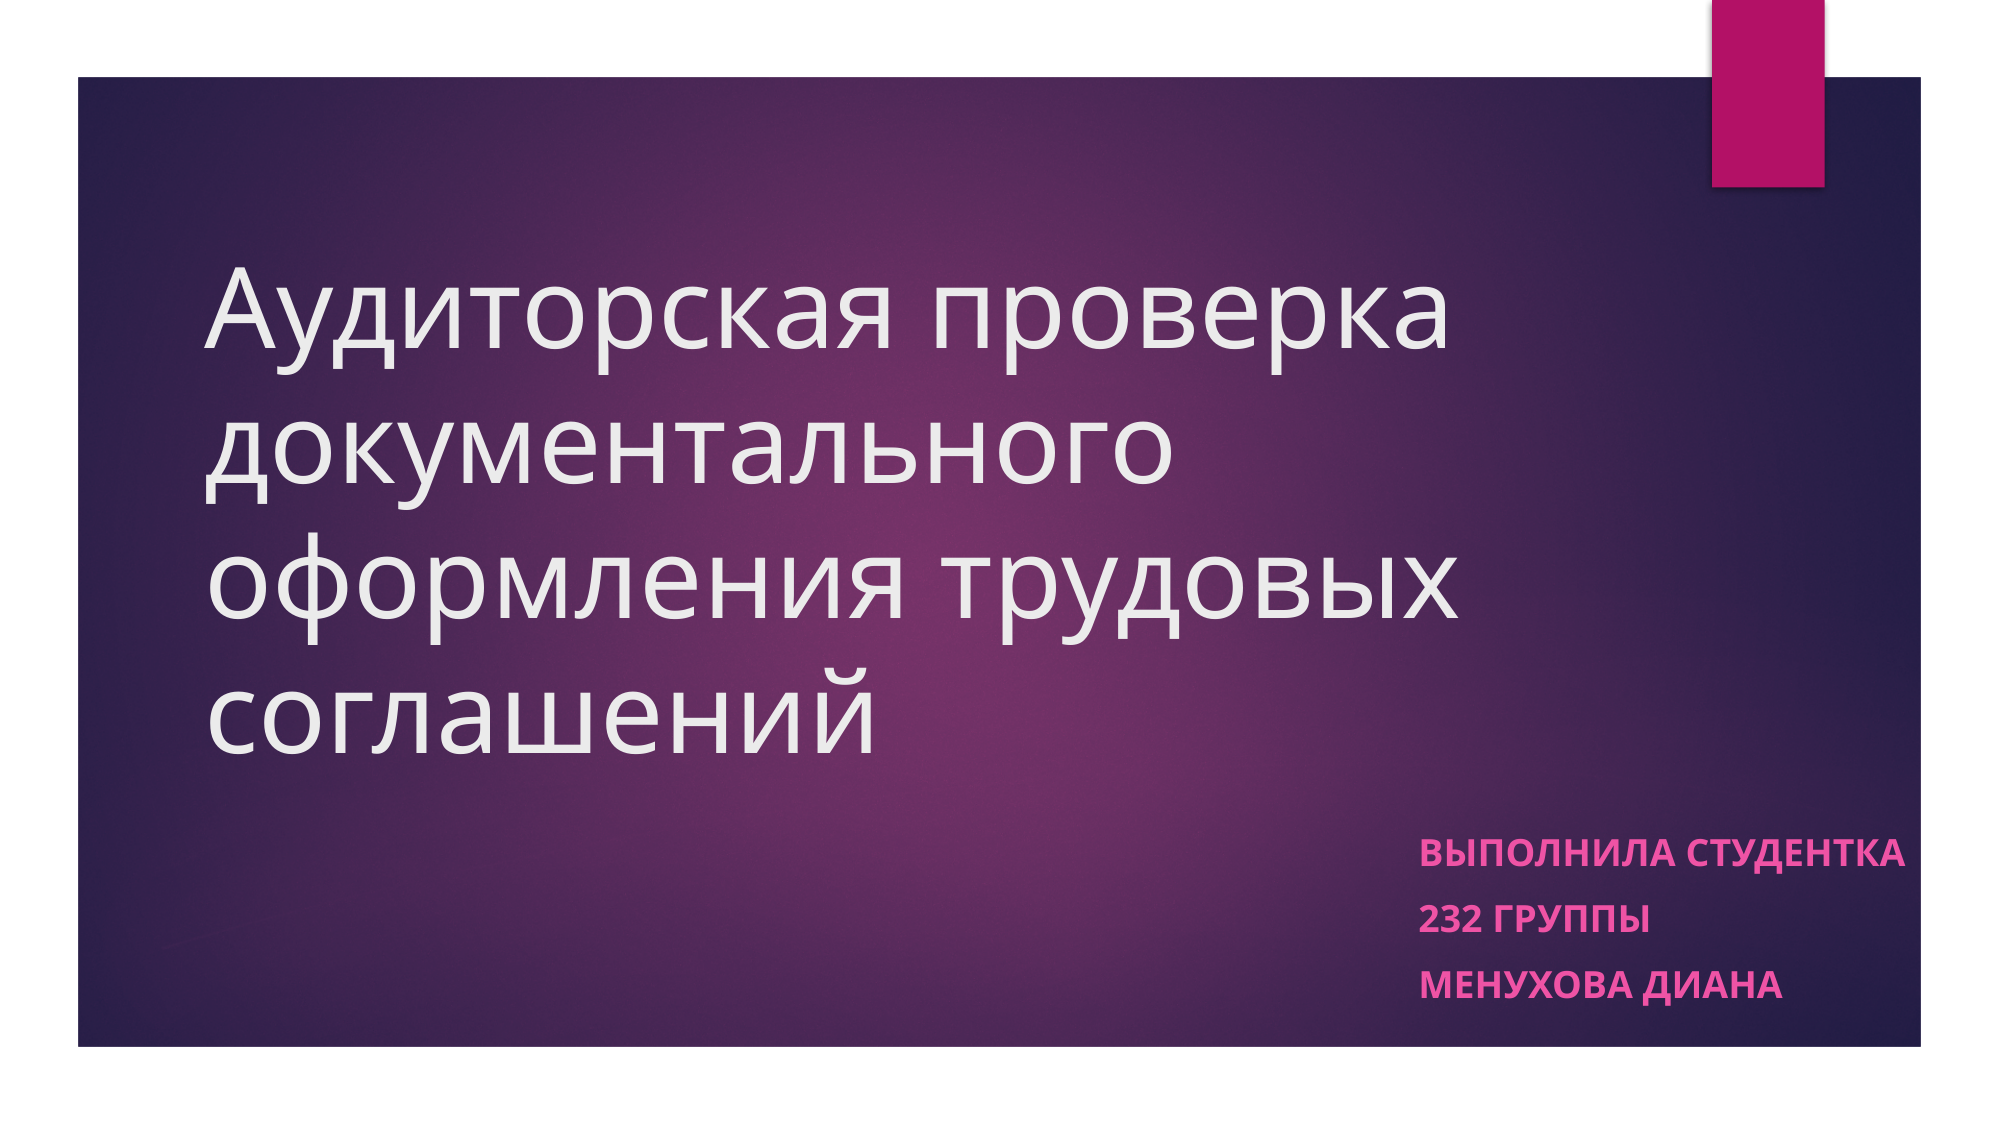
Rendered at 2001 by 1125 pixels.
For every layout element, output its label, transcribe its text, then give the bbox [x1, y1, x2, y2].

subtitle Выполнила студентка 232 группы Менухова Диана [1403, 821, 2000, 1081]
title Аудиторская проверка документального оформления трудовых соглашений [189, 344, 1638, 784]
